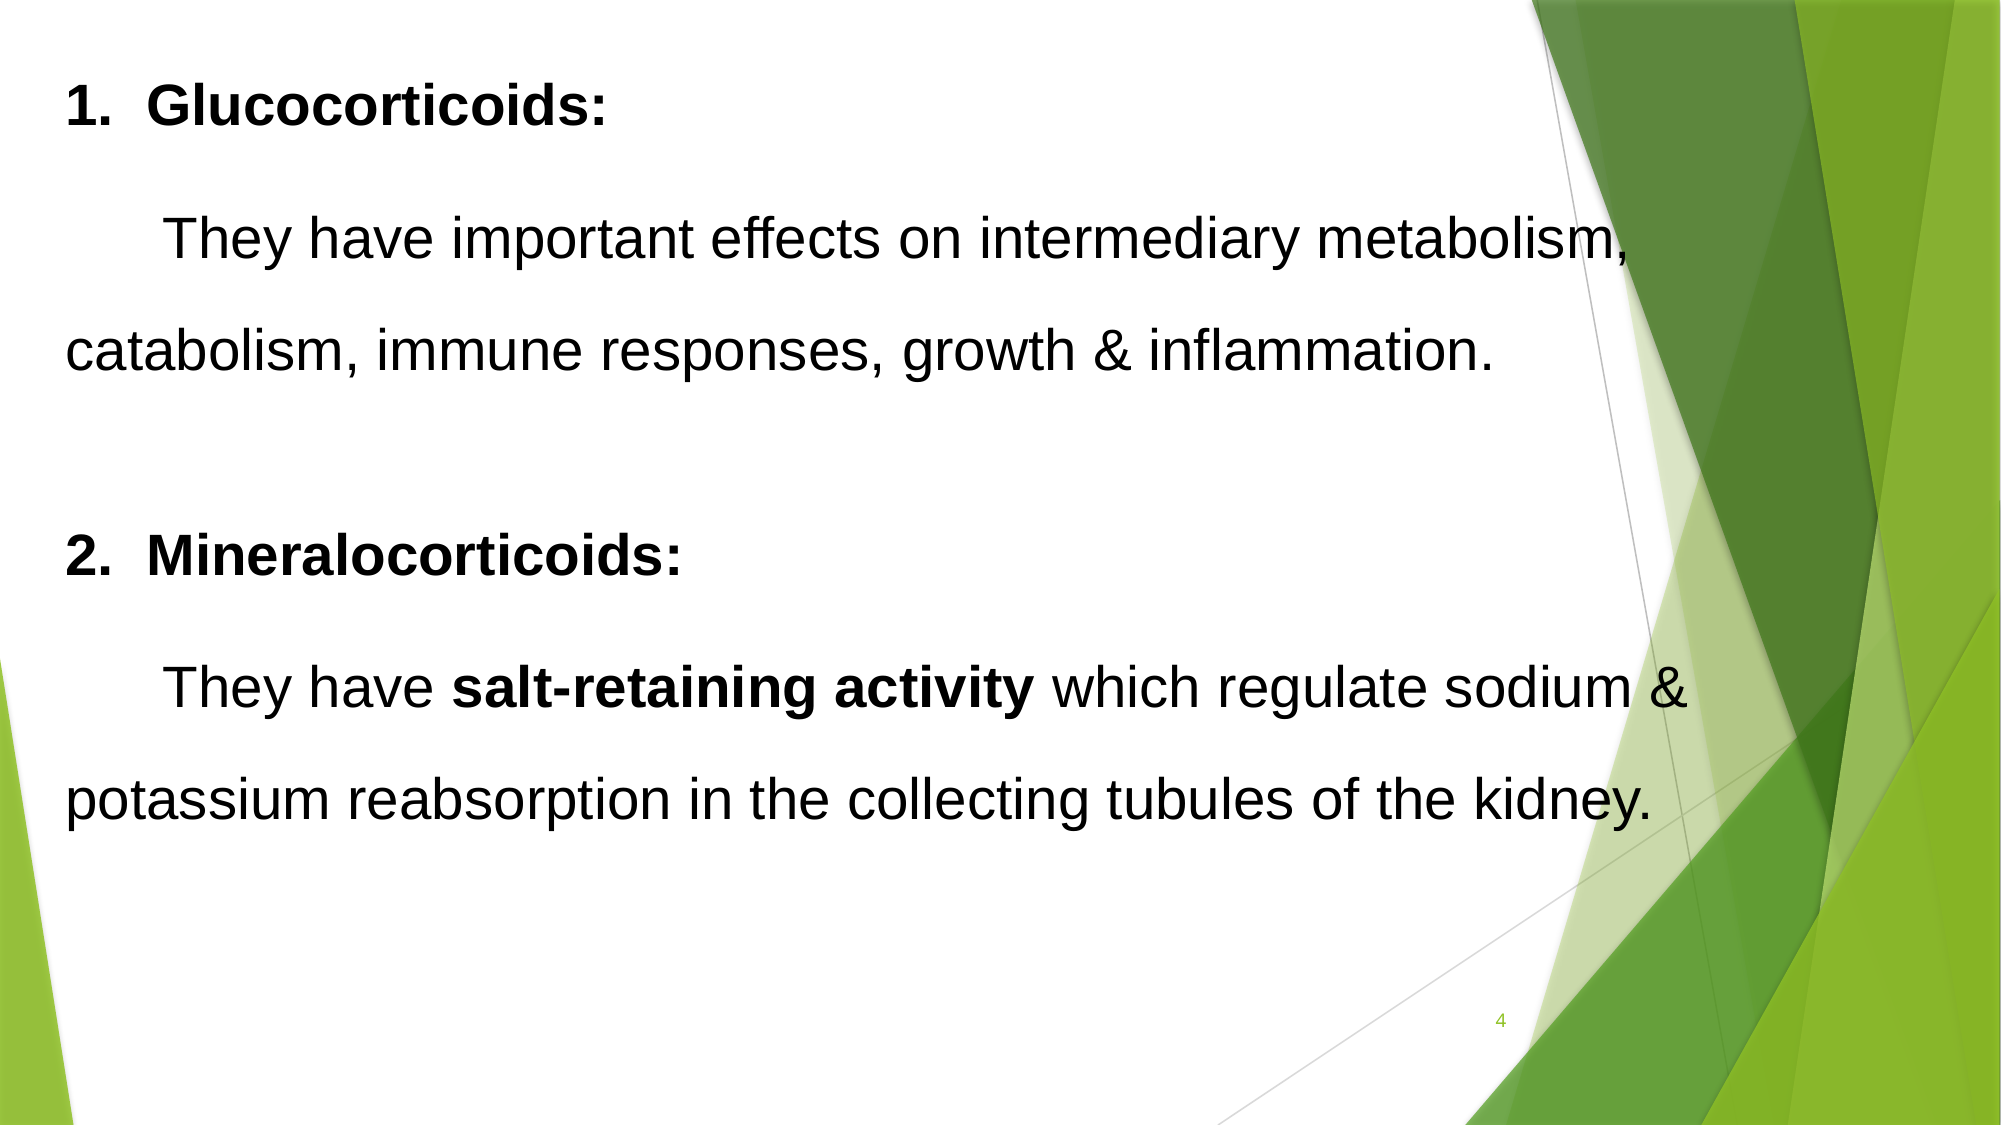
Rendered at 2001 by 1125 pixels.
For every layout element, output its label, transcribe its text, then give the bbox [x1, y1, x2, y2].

list 1. Glucocorticoids: They have important effects on intermediary metabolism, catabolism, immune responses, growth & inflammation. 2. Mineralocorticoids: They have salt-retaining activity which regulate sodium & potassium reabsorption in the collecting tubules of the kidney. [0, 18, 1711, 1125]
slide_number 4 [1409, 991, 1522, 1051]
